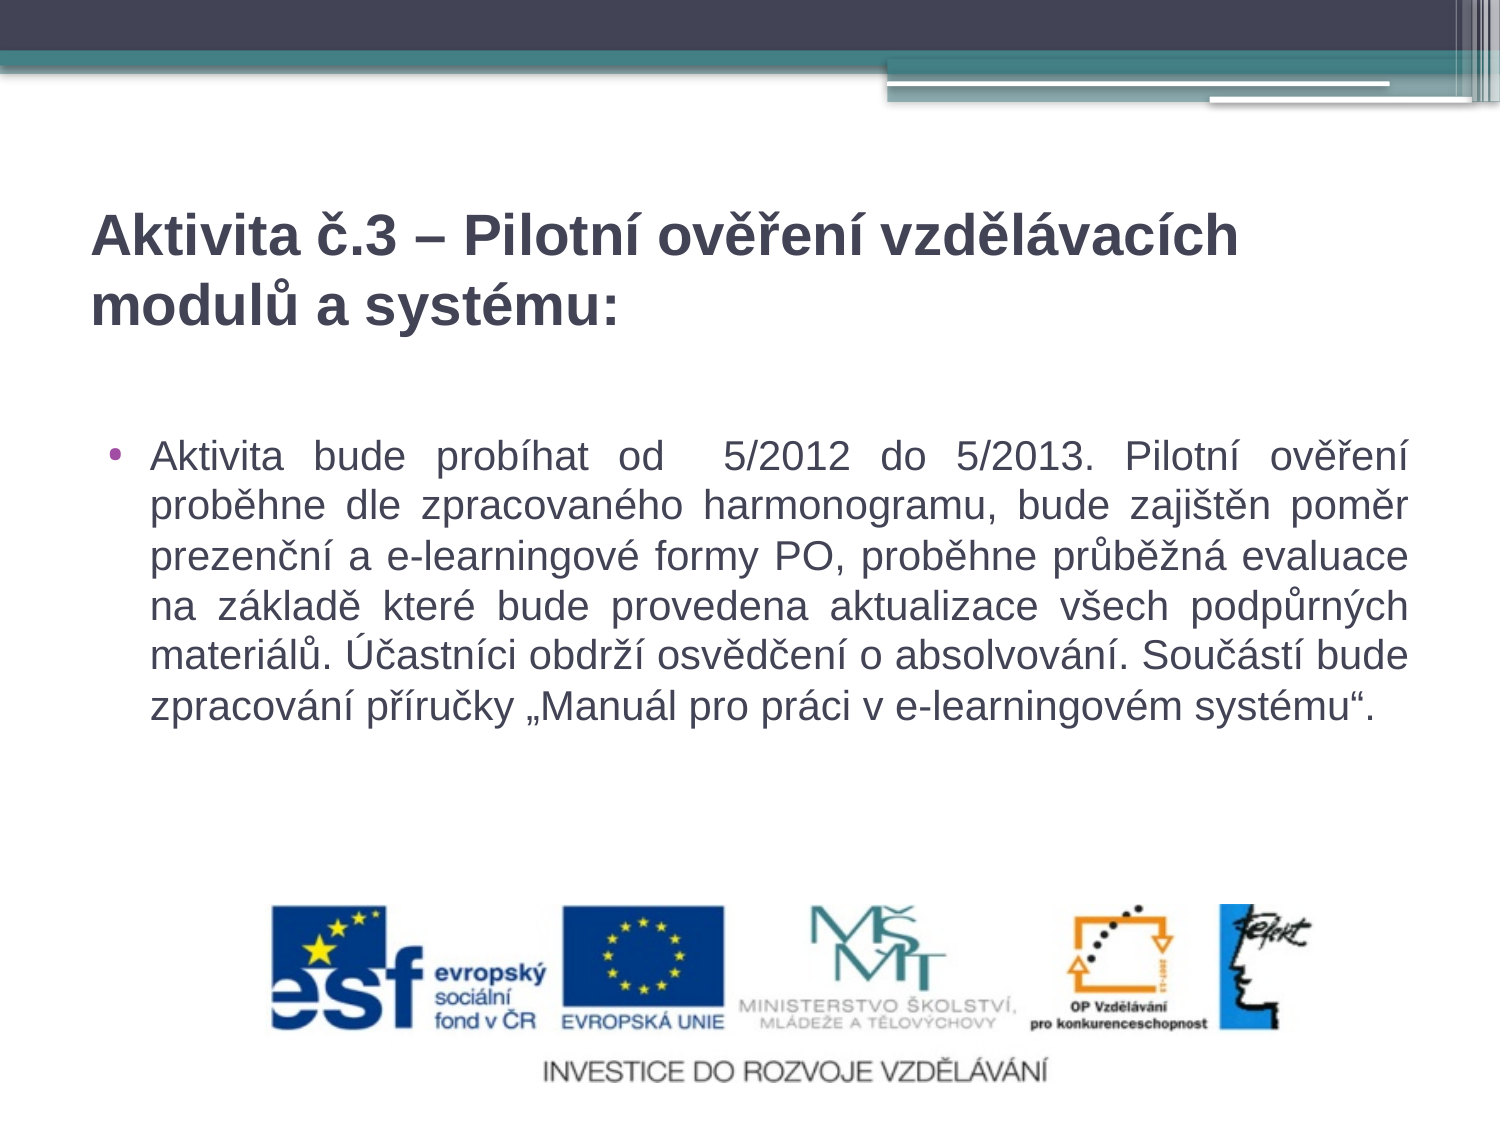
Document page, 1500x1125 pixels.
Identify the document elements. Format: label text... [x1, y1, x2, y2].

title Aktivita č.3 – Pilotní ověření vzdělávacích modulů a systému: [74, 184, 1426, 351]
list Aktivita bude probíhat od 5/2012 do 5/2013. Pilotní ověření proběhne dle zpracovaného harmonogramu, bude zajištěn poměr prezenční a e-learningové formy PO, proběhne průběžná evaluace na základě které bude provedena aktualizace všech podpůrných materiálů. Účastníci obdrží osvědčení o absolvování. Součástí bude zpracování příručky „Manuál pro práci v e-learningovém systému“. [74, 420, 1426, 776]
picture [265, 904, 1318, 1083]
